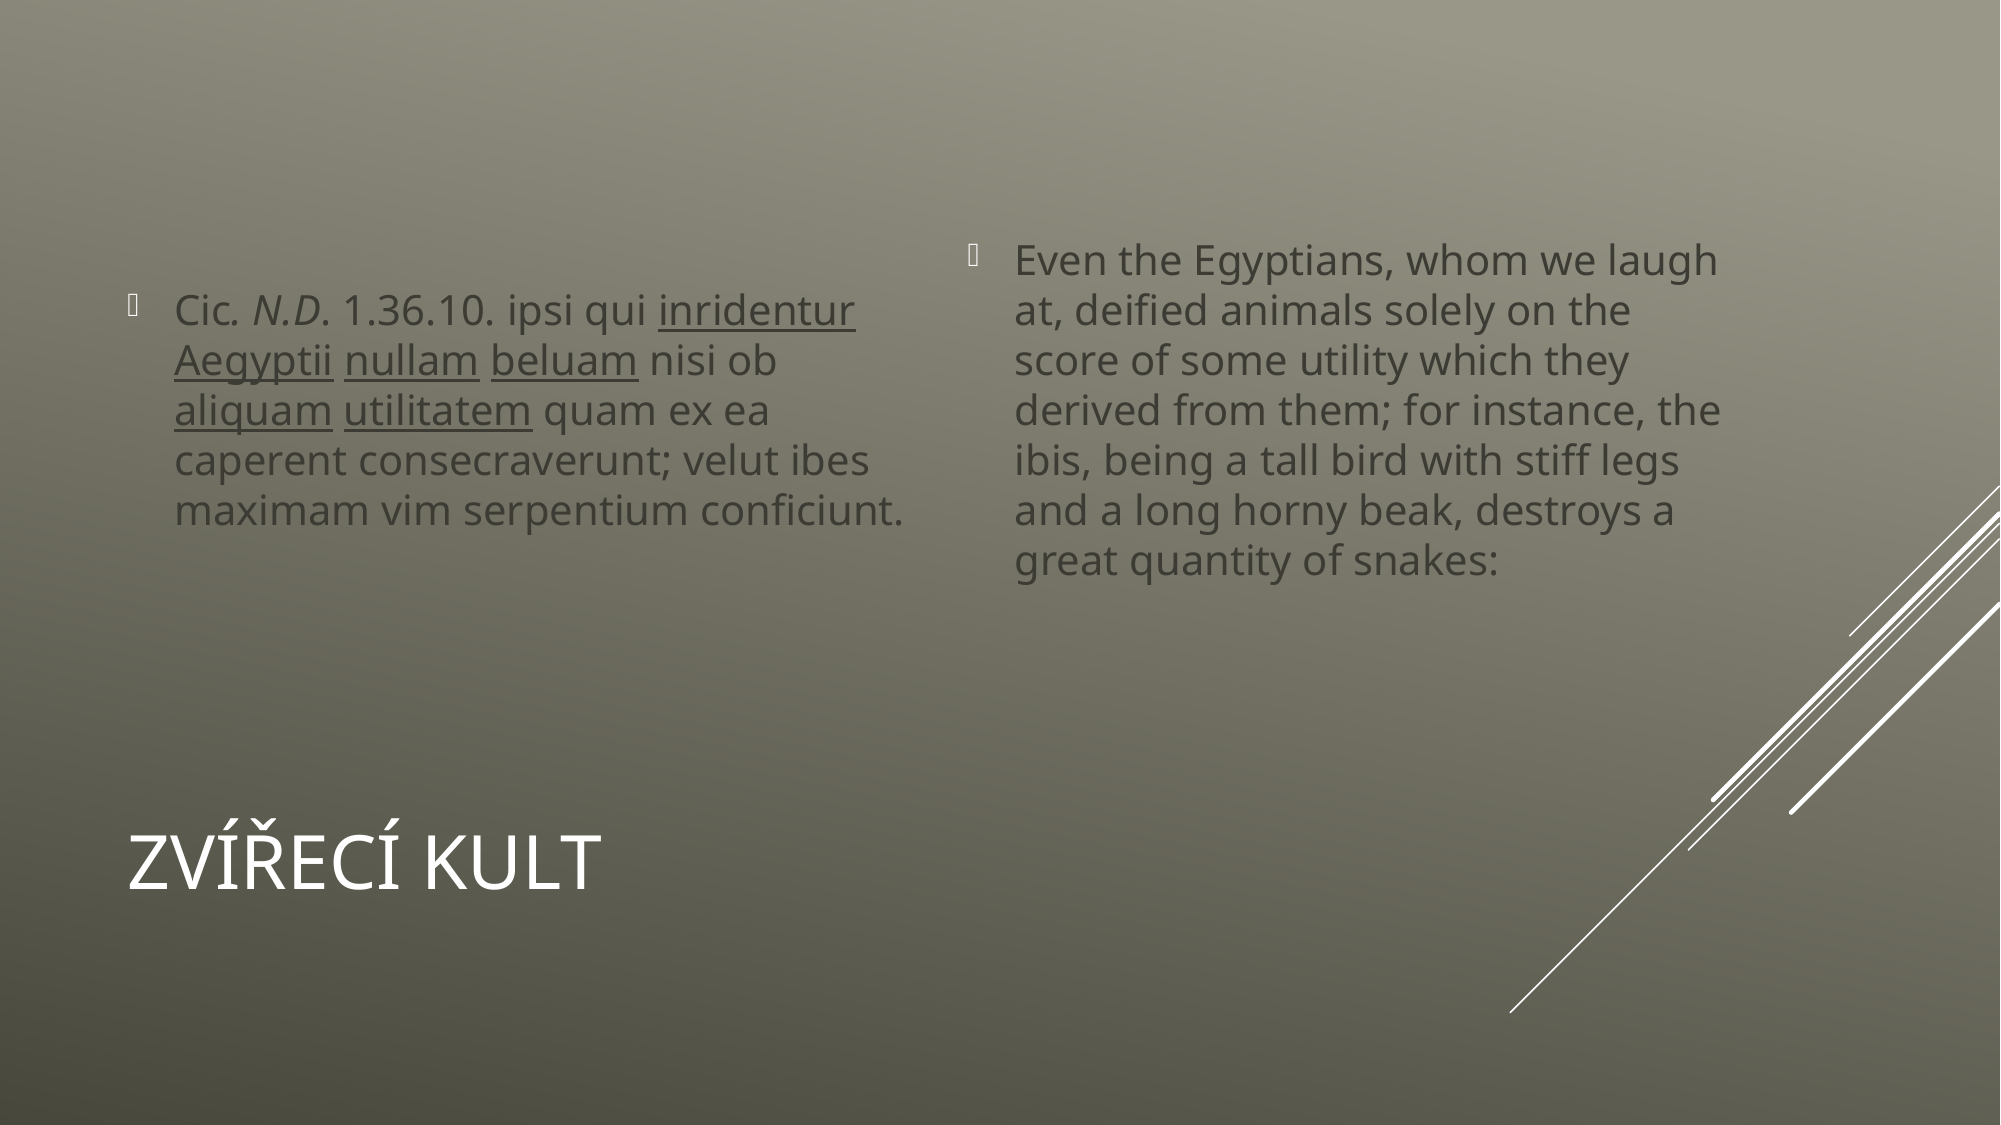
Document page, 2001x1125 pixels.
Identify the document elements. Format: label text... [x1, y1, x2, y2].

list Even the Egyptians, whom we laugh at, deified animals solely on the score of some utility which they derived from them; for instance, the ibis, being a tall bird with stiff legs and a long horny beak, destroys a great quantity of snakes: [952, 112, 1763, 706]
title Zvířecí kult [112, 736, 1513, 984]
list Cic. N.D. 1.36.10. ipsi qui inridentur Aegyptii nullam beluam nisi ob aliquam utilitatem quam ex ea caperent consecraverunt; velut ibes maximam vim serpentium conficiunt. [112, 112, 923, 706]
